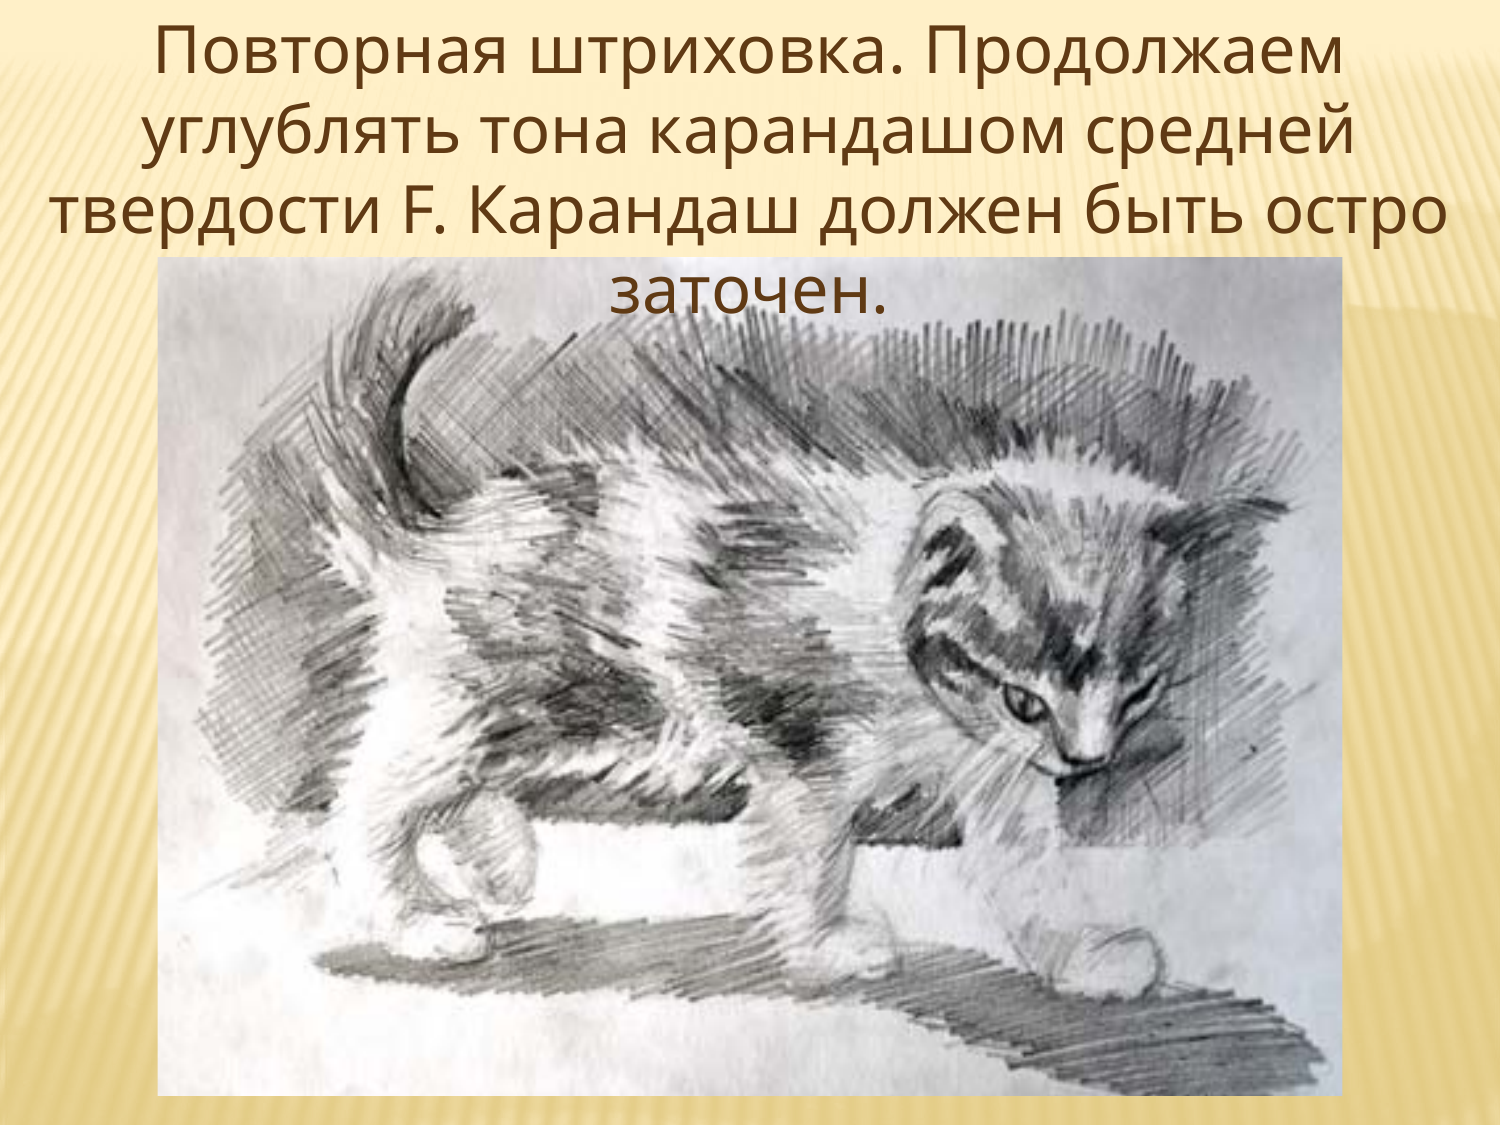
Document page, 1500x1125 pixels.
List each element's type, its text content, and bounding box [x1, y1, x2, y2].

text_box Повторная штриховка. Продолжаем углублять тона карандашом средней твердости F. Карандаш должен быть остро заточен. [0, 0, 1500, 415]
picture [157, 257, 1343, 1097]
